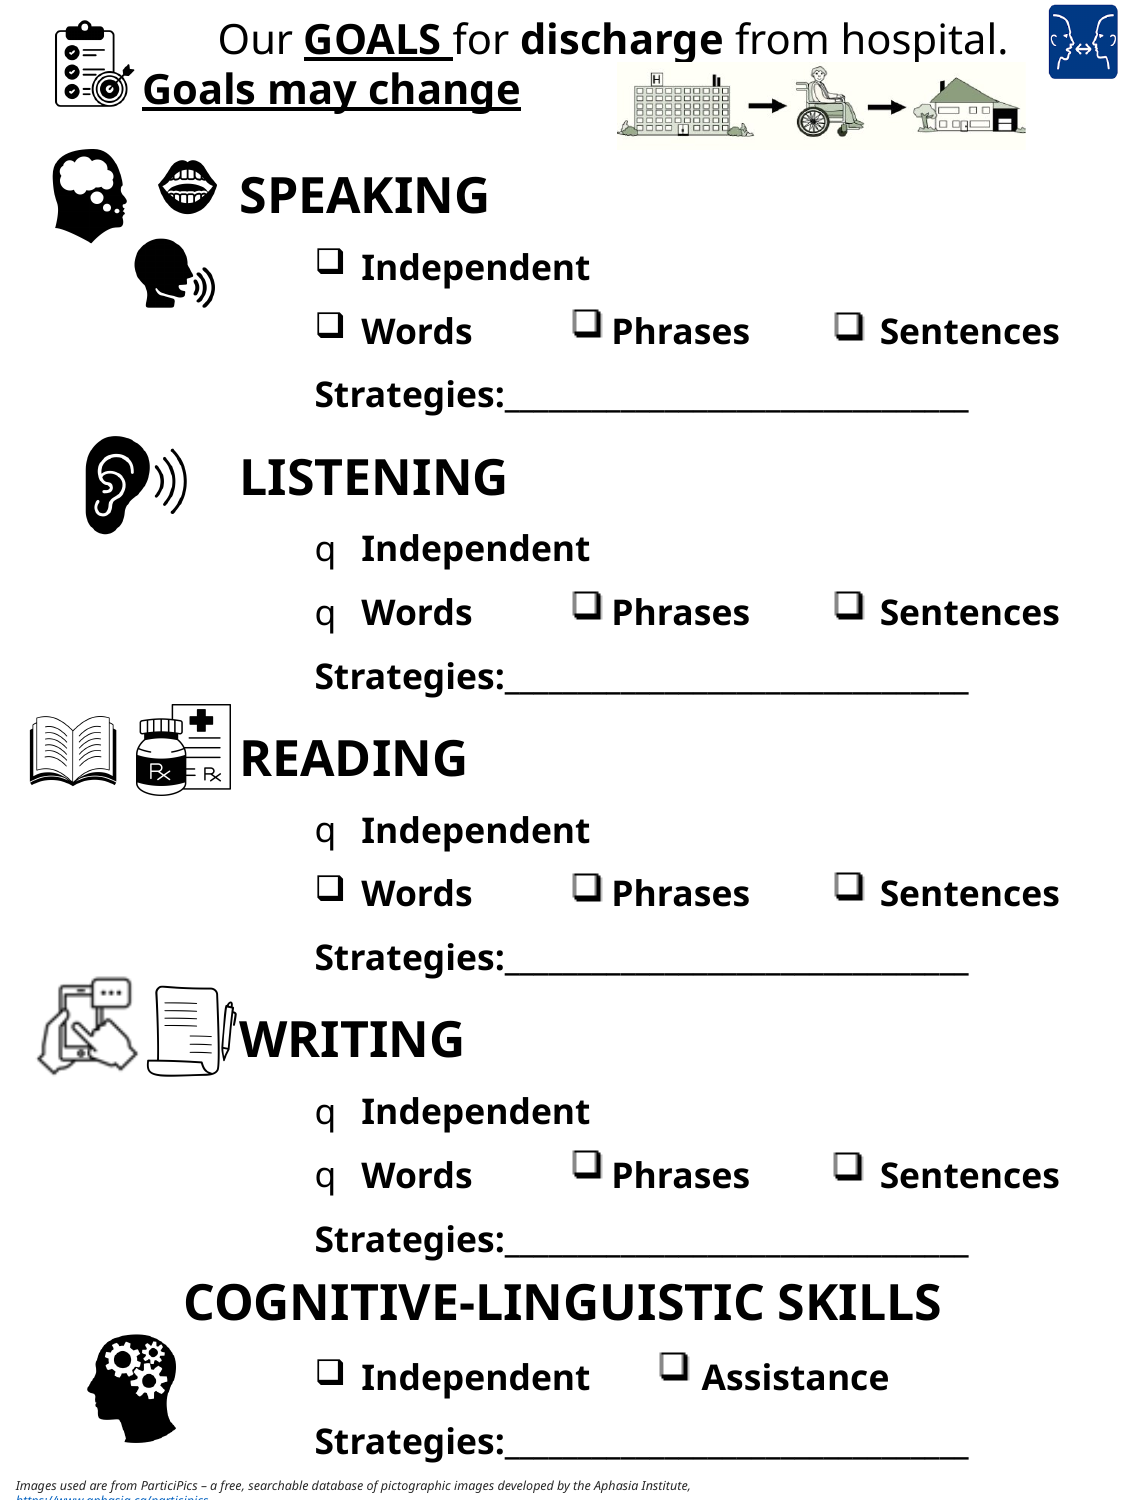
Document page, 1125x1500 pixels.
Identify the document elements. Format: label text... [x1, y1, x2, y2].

picture [40, 147, 222, 319]
picture [650, 1333, 698, 1389]
text_box Images used are from ParticiPics – a free, searchable database of pictographic images developed by the Aphasia Institute, ​https://www.aphasia.ca/participics [0, 1470, 899, 1500]
picture [75, 1328, 198, 1449]
picture [563, 572, 611, 628]
text_box COGNITIVE-LINGUISTIC SKILLS [168, 1263, 1124, 1339]
picture [824, 1133, 872, 1189]
picture [616, 62, 1026, 150]
picture [158, 155, 217, 219]
picture [825, 853, 873, 909]
picture [51, 20, 138, 107]
text_box SPEAKING Independent Words Phrases Sentences Strategies:________________________________ LISTENING Independent Words Phrases Sentences Strategies:________________________________ READING Independent Words Phrases Sentences Strategies:________________________________ WRITING Independent Words Phrases Sentences Strategies:________________________________ Independent Assistance Strategies:________________________________ [224, 126, 1125, 1469]
picture [825, 293, 873, 349]
picture [563, 854, 611, 910]
picture [1043, 0, 1124, 86]
picture [563, 1131, 611, 1187]
text_box Our GOALS for discharge from hospital. Goals may change [127, 4, 1111, 120]
picture [83, 432, 189, 538]
picture [563, 290, 611, 346]
picture [825, 572, 873, 628]
picture [32, 971, 240, 1083]
picture [0, 663, 231, 839]
